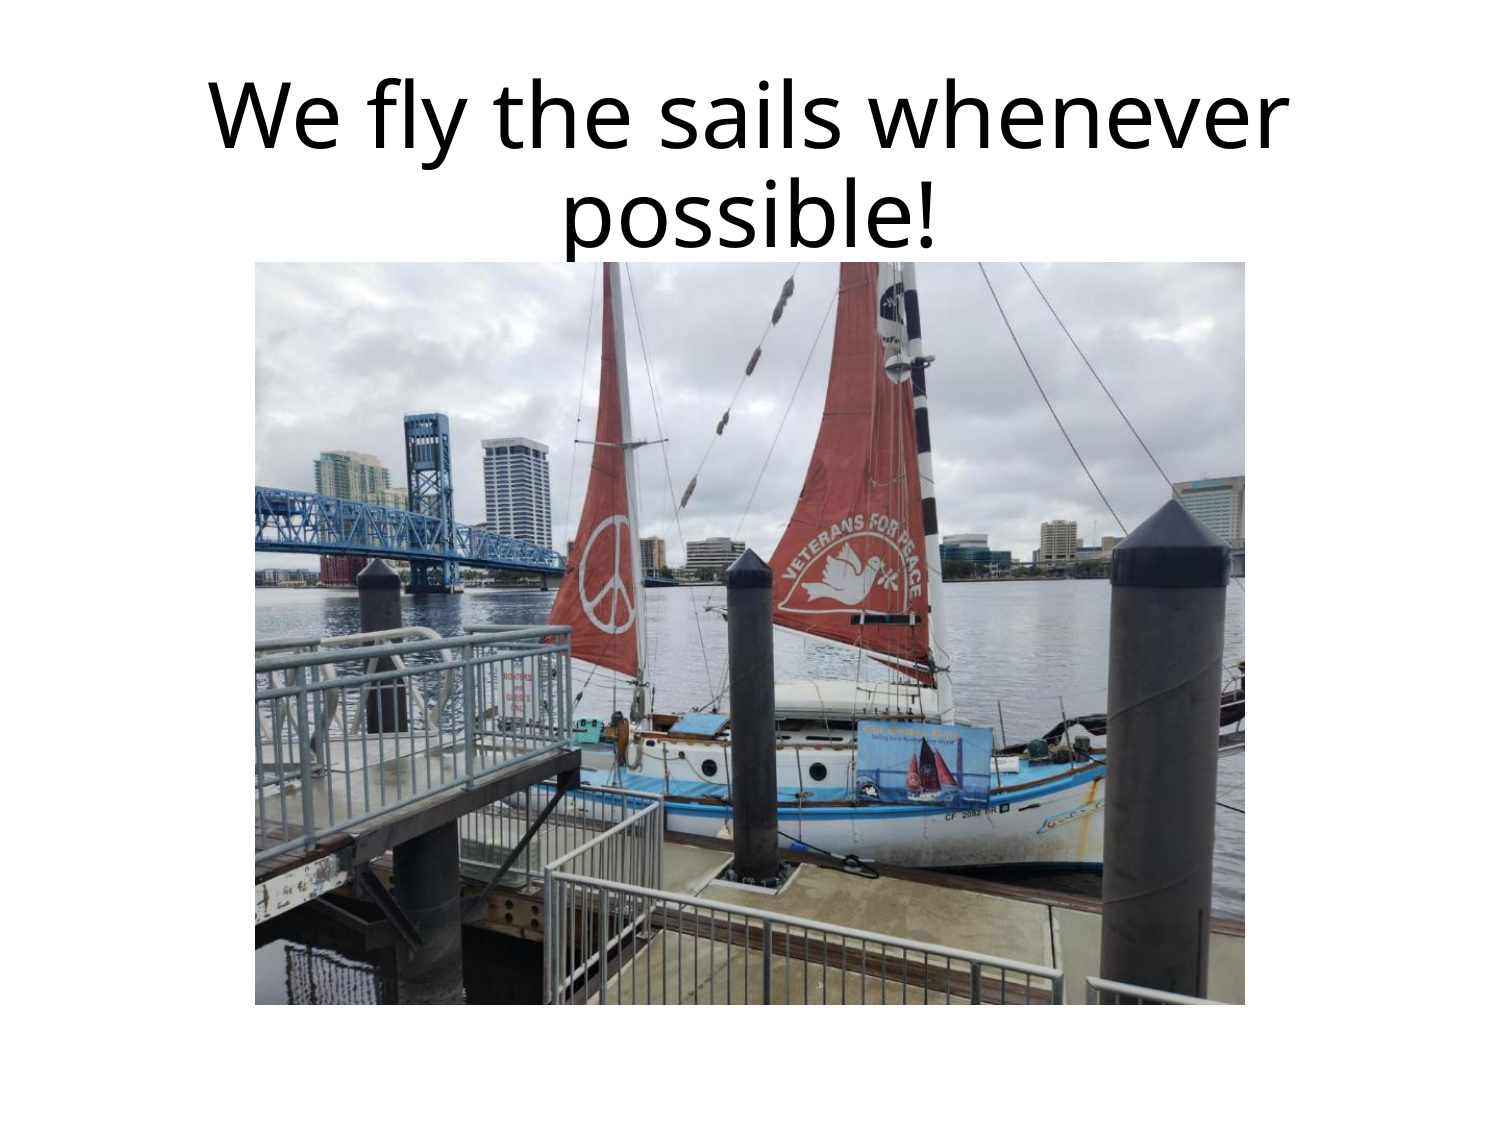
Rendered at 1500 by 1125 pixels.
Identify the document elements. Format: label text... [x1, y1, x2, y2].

title We fly the sails whenever possible! [103, 59, 1397, 278]
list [254, 262, 1245, 1005]
